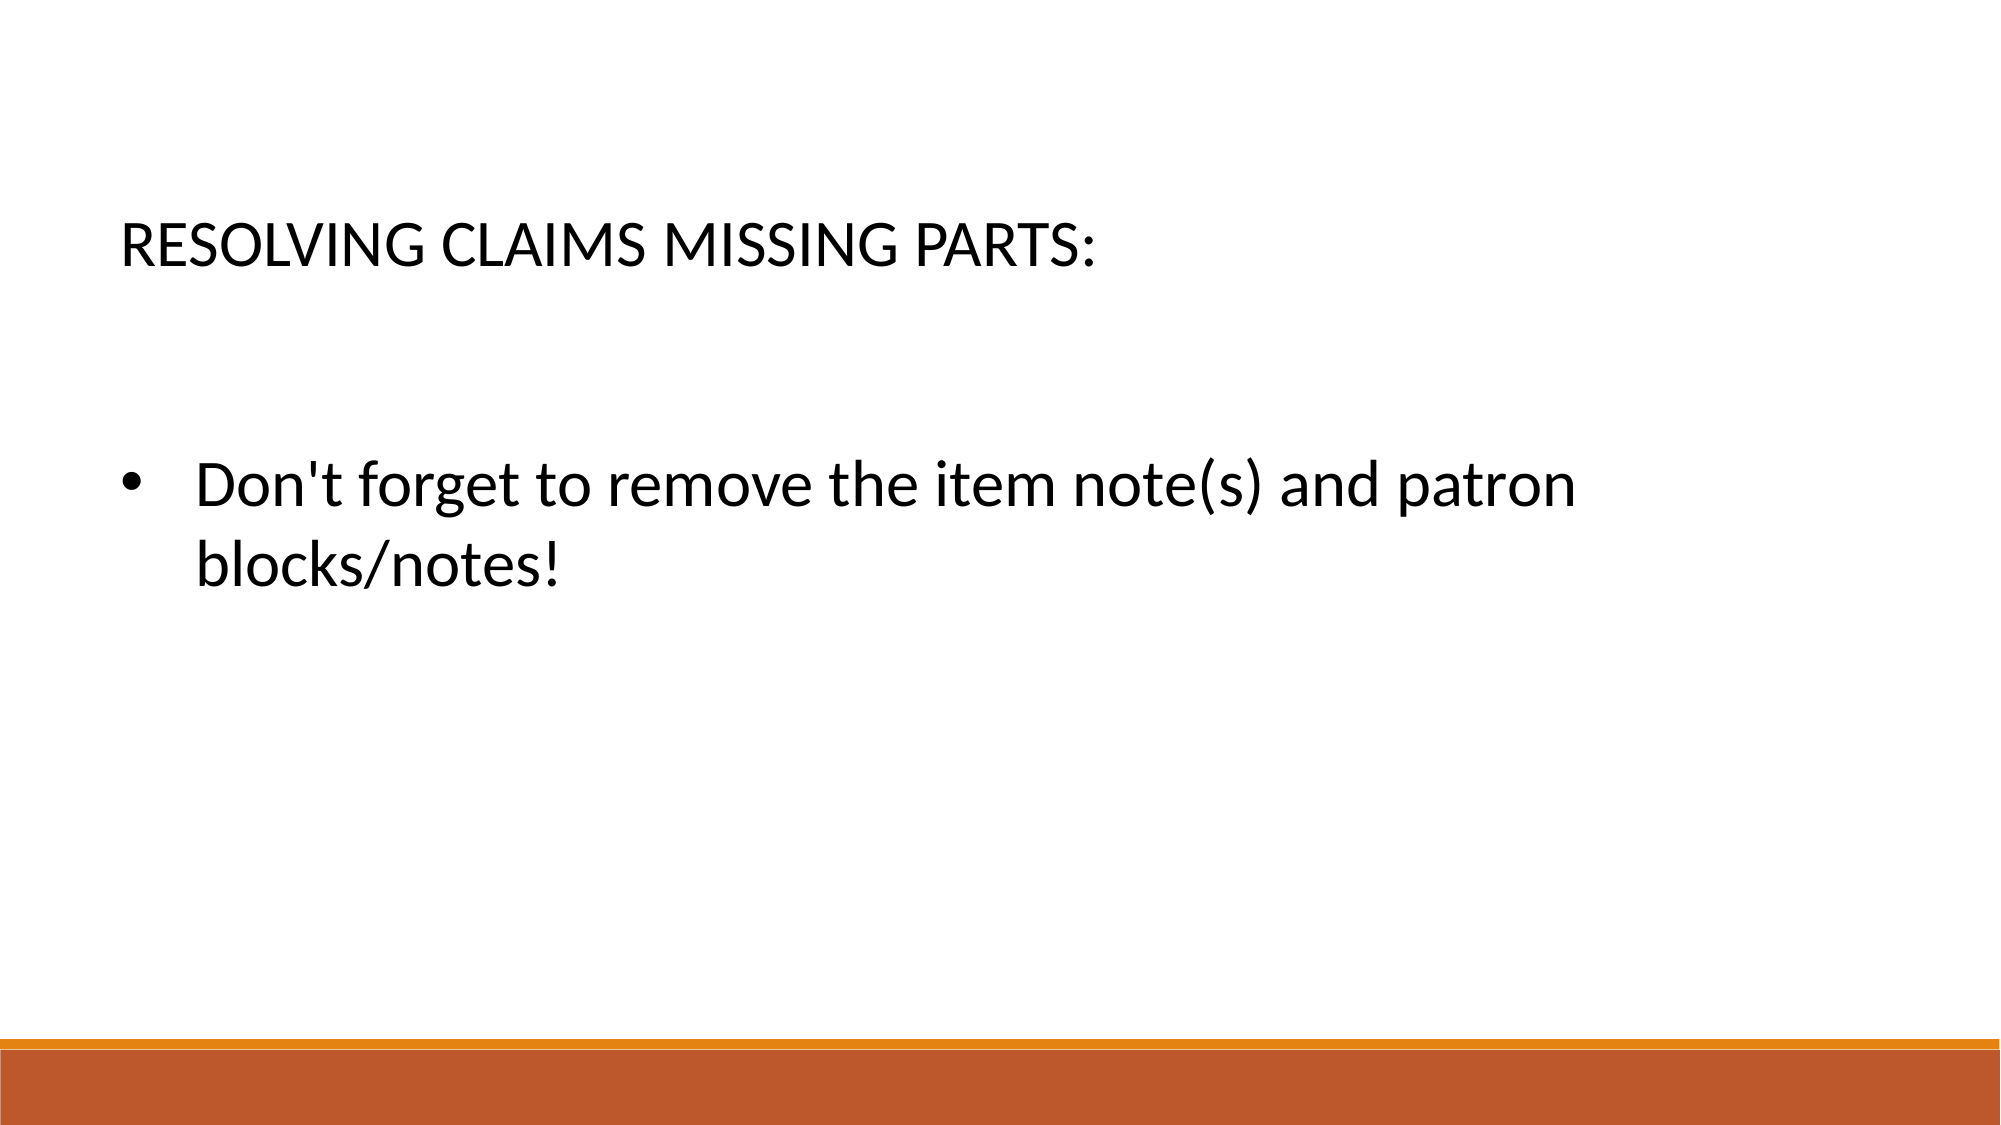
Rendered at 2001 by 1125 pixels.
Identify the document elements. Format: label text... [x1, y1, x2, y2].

text_box RESOLVING CLAIMS MISSING PARTS: Don't forget to remove the item note(s) and patron blocks/notes! [105, 112, 1908, 1125]
